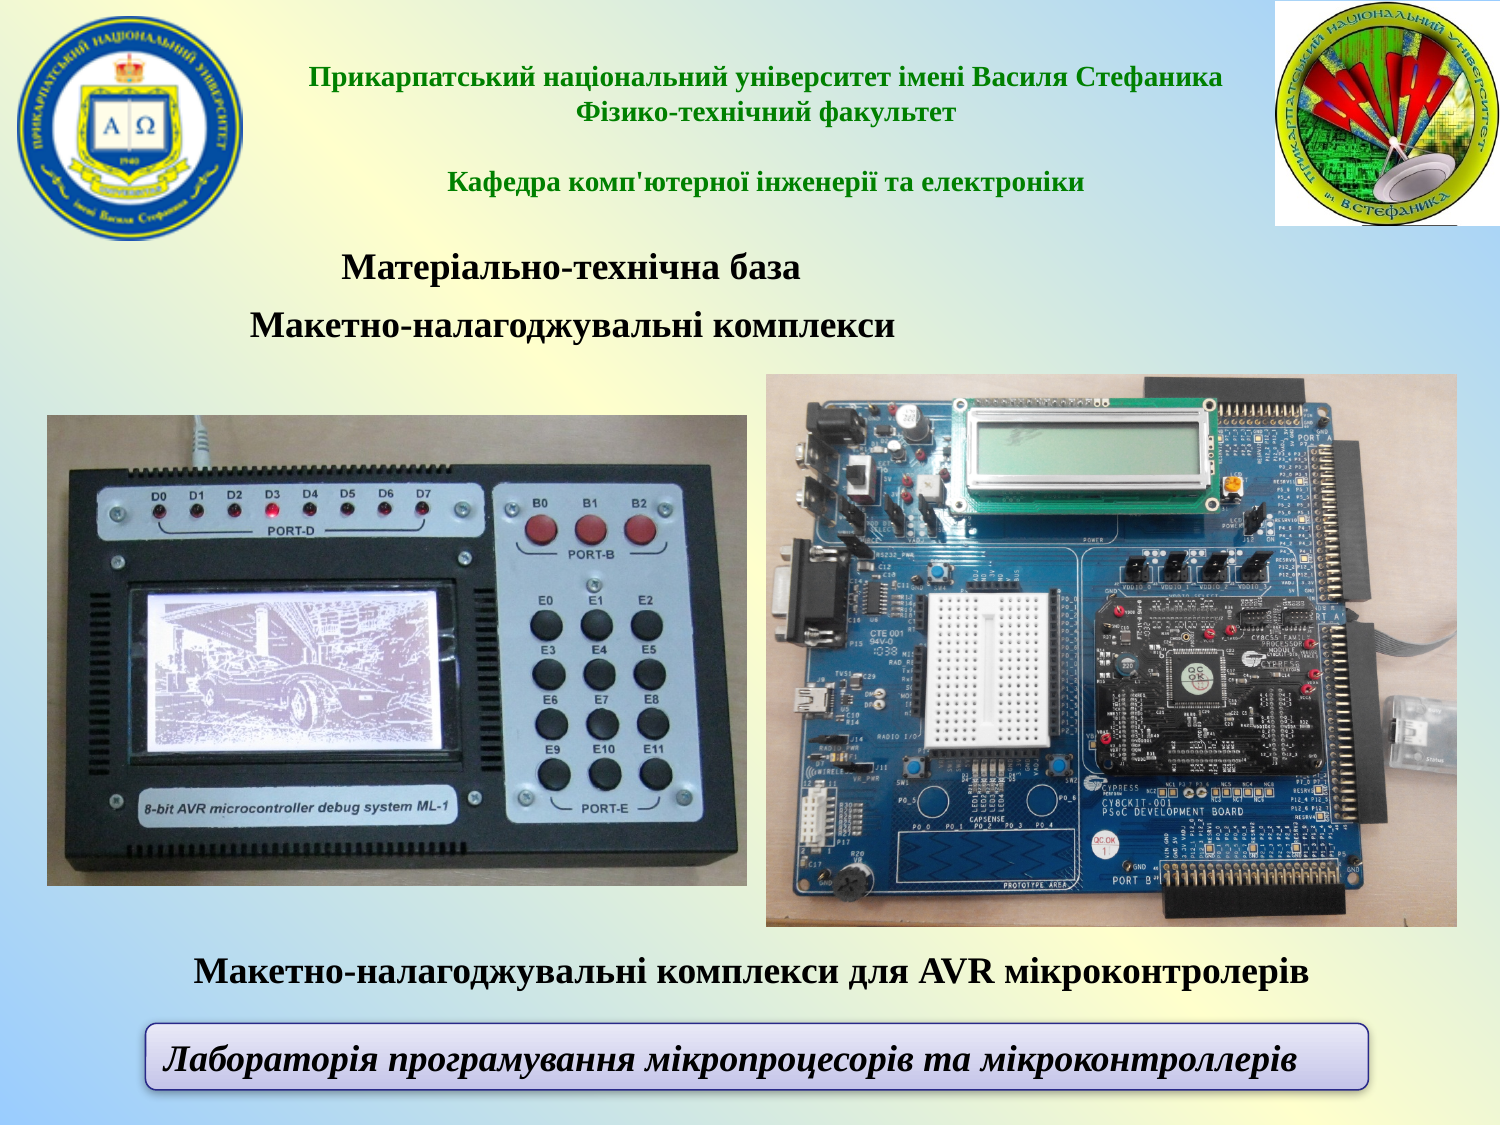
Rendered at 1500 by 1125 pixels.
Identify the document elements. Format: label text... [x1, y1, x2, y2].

text_box Лабораторія програмування мікропроцесорів та мікроконтроллерів [145, 1023, 1369, 1090]
picture [1275, 0, 1500, 226]
picture [46, 415, 747, 886]
picture [17, 16, 243, 242]
text_box Макетно-налагоджувальні комплекси для AVR мікроконтролерів [47, 938, 1457, 999]
text_box Макетно-налагоджувальні комплекси [159, 292, 987, 353]
picture [766, 374, 1457, 928]
text_box Матеріально-технічна база [50, 235, 1093, 341]
text_box Прикарпатський національний університет імені Василя Стефаника Фізико-технічний факультет Кафедра комп'ютерної інженерії та електроніки [276, 50, 1257, 240]
